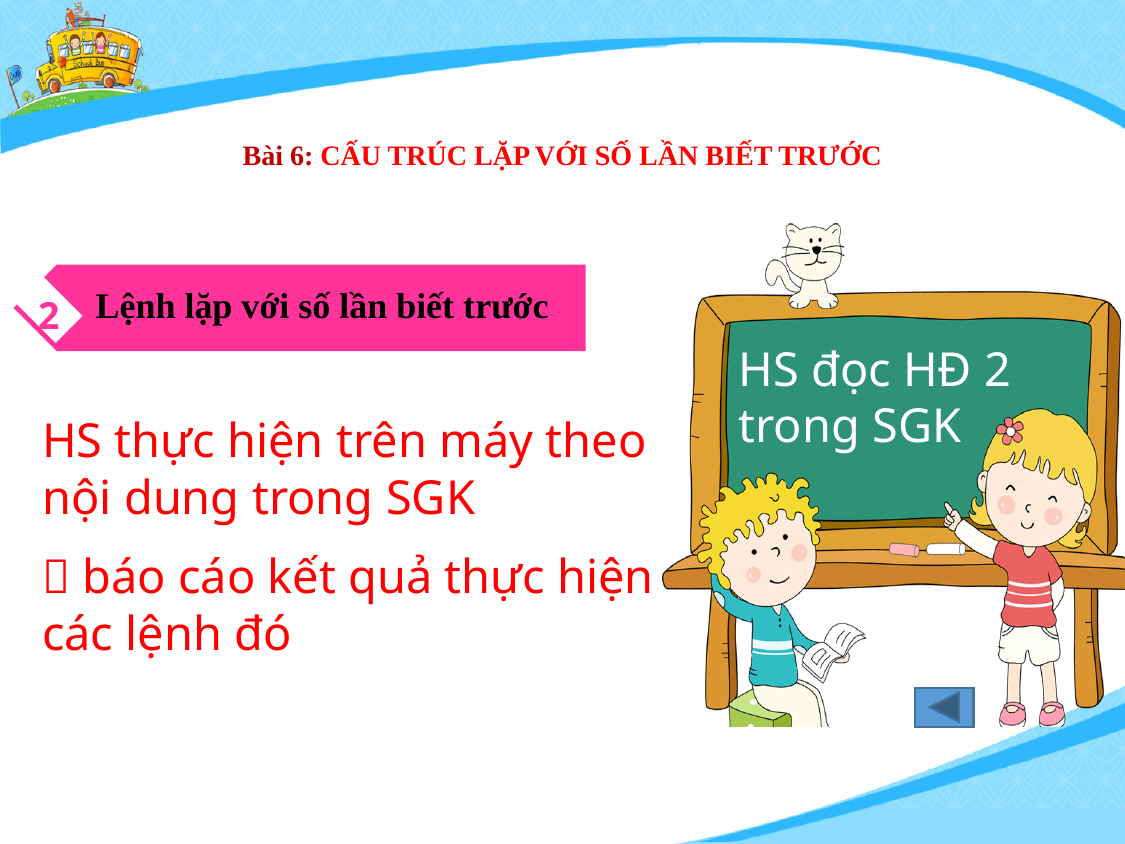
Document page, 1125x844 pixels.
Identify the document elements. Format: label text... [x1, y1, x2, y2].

picture [0, 0, 1125, 105]
text_box Bài 6: CẤU TRÚC LẶP VỚI SỐ LẦN BIẾT TRƯỚC [0, 105, 1125, 309]
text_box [13, 264, 621, 352]
picture [0, 223, 1125, 844]
text_box HS thực hiện trên máy theo nội dung trong SGK  báo cáo kết quả thực hiện các lệnh đó [35, 408, 662, 663]
